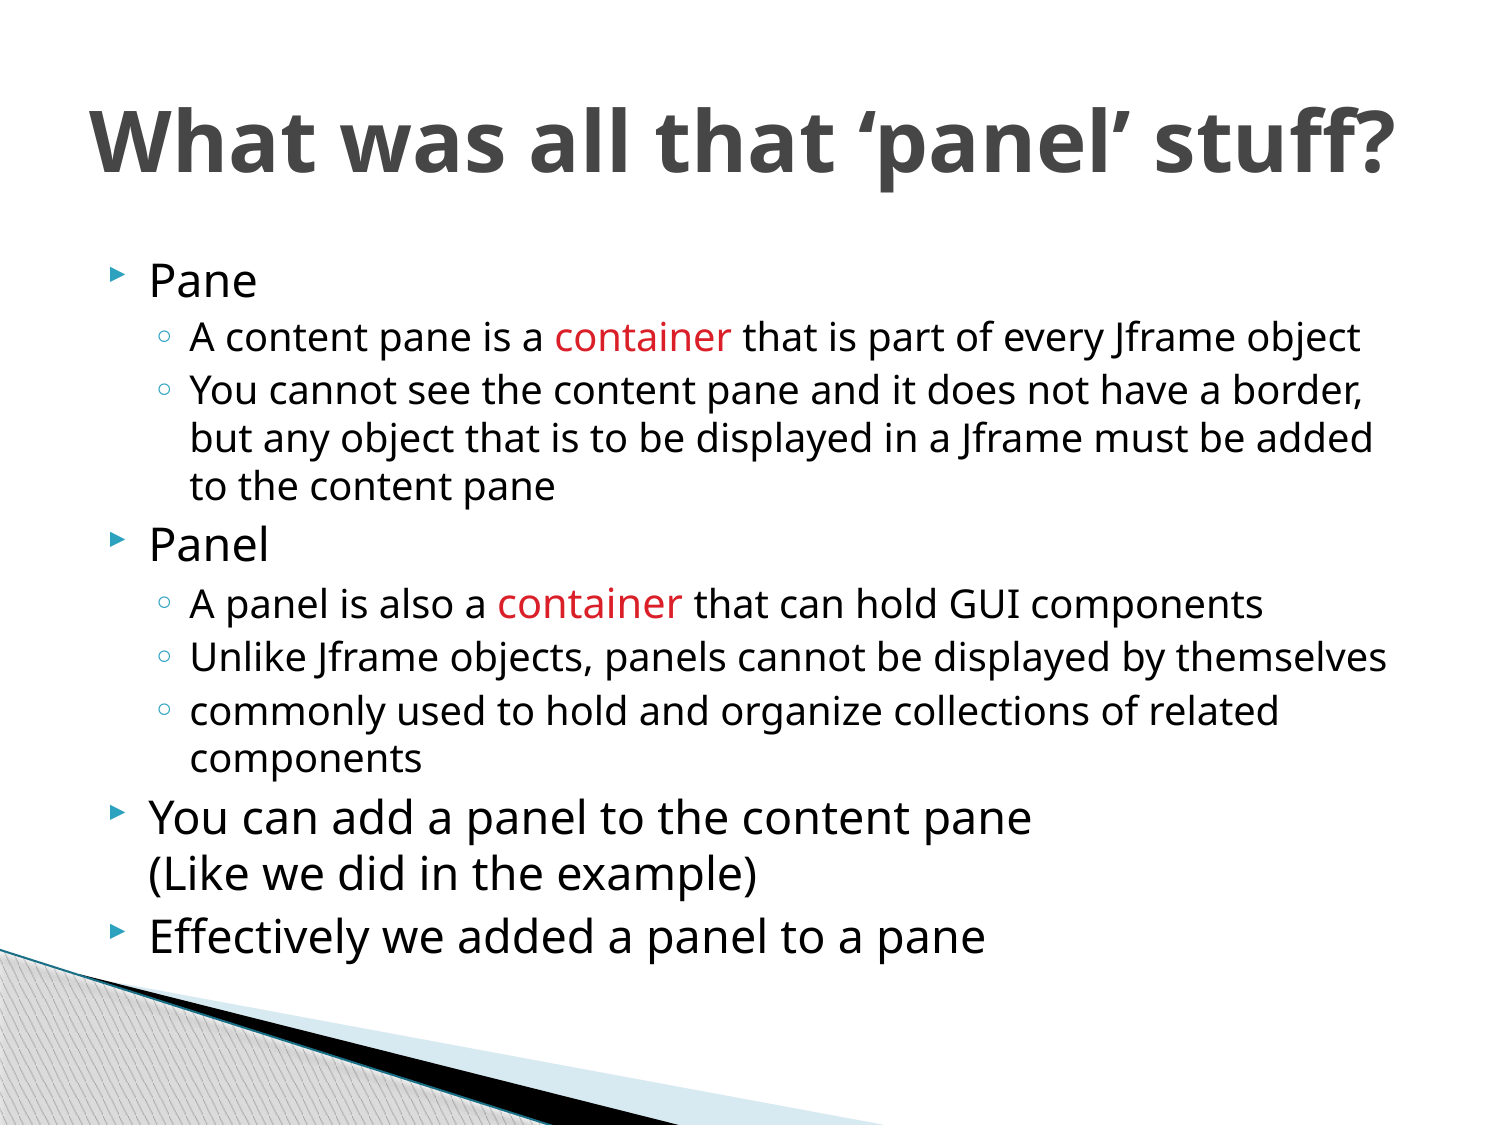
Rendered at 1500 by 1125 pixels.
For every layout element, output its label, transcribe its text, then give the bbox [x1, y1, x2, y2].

title What was all that ‘panel’ stuff? [75, 45, 1425, 233]
list Pane A content pane is a container that is part of every Jframe object You cannot see the content pane and it does not have a border, but any object that is to be displayed in a Jframe must be added to the content pane Panel A panel is also a container that can hold GUI components Unlike Jframe objects, panels cannot be displayed by themselves commonly used to hold and organize collections of related components You can add a panel to the content pane (Like we did in the example) Effectively we added a panel to a pane [75, 243, 1425, 986]
